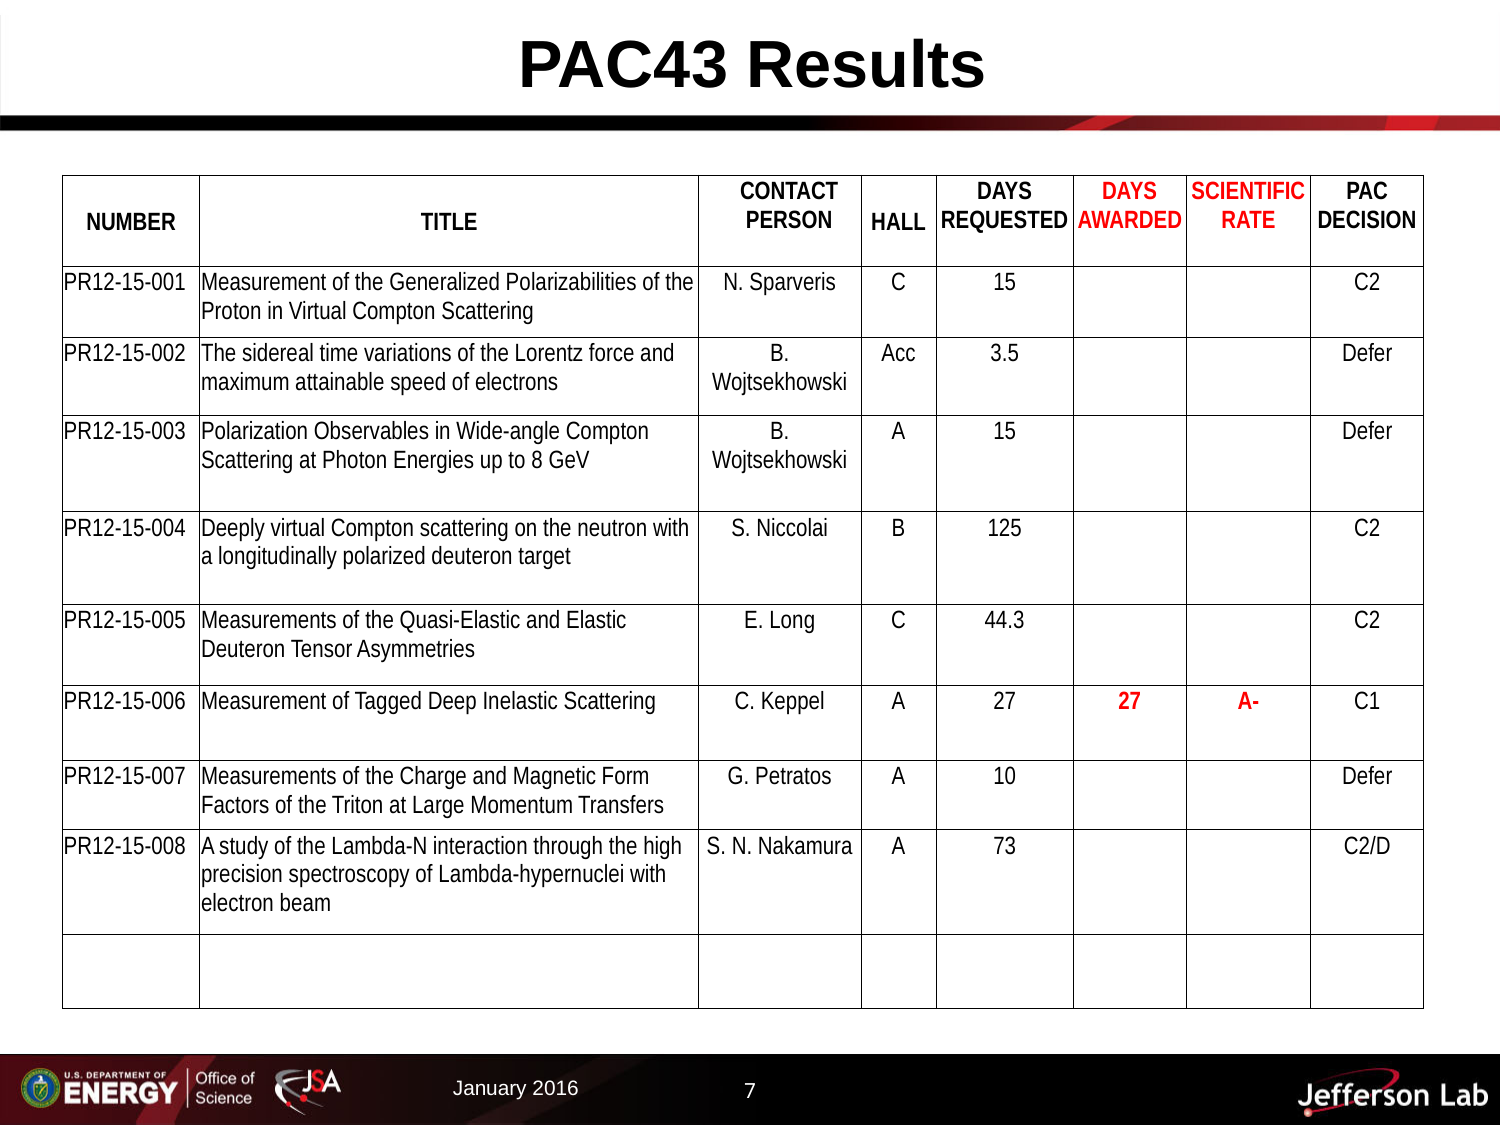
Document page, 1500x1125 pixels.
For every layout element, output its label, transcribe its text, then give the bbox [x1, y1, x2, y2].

table_cell [1187, 512, 1310, 604]
table_cell [200, 935, 698, 1008]
table_cell C2 [1311, 605, 1423, 685]
table_cell [1187, 416, 1310, 511]
table_cell Defer [1311, 338, 1423, 415]
table_cell N. Sparveris [699, 267, 861, 337]
table_cell Measurement of Tagged Deep Inelastic Scattering [200, 686, 698, 760]
table_cell [1187, 338, 1310, 415]
table_header DAYS REQUESTED [937, 176, 1073, 266]
table_cell A [862, 761, 936, 829]
picture [0, 0, 1500, 1125]
table_cell S. N. Nakamura [699, 830, 861, 934]
table_cell [1311, 935, 1423, 1008]
table_cell B [862, 512, 936, 604]
table_cell B. Wojtsekhowski [699, 338, 861, 415]
table_cell Measurements of the Quasi-Elastic and Elastic Deuteron Tensor Asymmetries [200, 605, 698, 685]
table_cell E. Long [699, 605, 861, 685]
table_cell A [862, 830, 936, 934]
table_cell B. Wojtsekhowski [699, 416, 861, 511]
table_cell [1187, 830, 1310, 934]
table_header CONTACT PERSON [699, 176, 861, 266]
table_cell Measurement of the Generalized Polarizabilities of the Proton in Virtual Compton Scattering [200, 267, 698, 337]
table_cell [1074, 830, 1186, 934]
table_cell PR12-15-002 [63, 338, 199, 415]
table_cell 27 [1074, 686, 1186, 760]
table_cell Deeply virtual Compton scattering on the neutron with a longitudinally polarized deuteron target [200, 512, 698, 604]
table_cell C [862, 605, 936, 685]
table_cell [1074, 267, 1186, 337]
title PAC43 Results [142, 12, 1363, 110]
table_cell A study of the Lambda-N interaction through the high precision spectroscopy of Lambda-hypernuclei with electron beam [200, 830, 698, 934]
table_cell [1074, 338, 1186, 415]
table_cell 125 [937, 512, 1073, 604]
table_cell Polarization Observables in Wide-angle Compton Scattering at Photon Energies up to 8 GeV [200, 416, 698, 511]
table_cell [937, 935, 1073, 1008]
table_cell PR12-15-003 [63, 416, 199, 511]
table_cell Defer [1311, 761, 1423, 829]
table_cell PR12-15-005 [63, 605, 199, 685]
table_cell PR12-15-008 [63, 830, 199, 934]
table_cell C2 [1311, 512, 1423, 604]
table_cell [1074, 512, 1186, 604]
table_cell PR12-15-006 [63, 686, 199, 760]
table_header TITLE [200, 176, 698, 266]
table_cell [1187, 935, 1310, 1008]
table_cell C2 [1311, 267, 1423, 337]
table_cell A [862, 686, 936, 760]
table_header DAYS AWARDED [1074, 176, 1186, 266]
table_header SCIENTIFIC RATE [1187, 176, 1310, 266]
table_cell 15 [937, 416, 1073, 511]
table_cell C2/D [1311, 830, 1423, 934]
table_cell [1074, 605, 1186, 685]
table_header PAC DECISION [1311, 176, 1423, 266]
table_header NUMBER [63, 176, 199, 266]
table_cell Acc [862, 338, 936, 415]
table_cell PR12-15-004 [63, 512, 199, 604]
table_cell C1 [1311, 686, 1423, 760]
table_cell A [862, 416, 936, 511]
table_cell [1074, 761, 1186, 829]
table_cell Measurements of the Charge and Magnetic Form Factors of the Triton at Large Momentum Transfers [200, 761, 698, 829]
table_cell [63, 935, 199, 1008]
table_cell [1074, 416, 1186, 511]
table_cell S. Niccolai [699, 512, 861, 604]
table_cell 27 [937, 686, 1073, 760]
table_header HALL [862, 176, 936, 266]
table_cell [1187, 761, 1310, 829]
table_cell 10 [937, 761, 1073, 829]
table_cell [1187, 267, 1310, 337]
table_cell [699, 935, 861, 1008]
table_cell 73 [937, 830, 1073, 934]
table_cell [1074, 935, 1186, 1008]
table_cell G. Petratos [699, 761, 861, 829]
table_cell C [862, 267, 936, 337]
table_cell A- [1187, 686, 1310, 760]
table_cell 44.3 [937, 605, 1073, 685]
table_cell Defer [1311, 416, 1423, 511]
table_cell PR12-15-001 [63, 267, 199, 337]
table_cell The sidereal time variations of the Lorentz force and maximum attainable speed of electrons [200, 338, 698, 415]
table_cell [1187, 605, 1310, 685]
table_cell C. Keppel [699, 686, 861, 760]
table_cell 15 [937, 267, 1073, 337]
table_cell PR12-15-007 [63, 761, 199, 829]
table_cell 3.5 [937, 338, 1073, 415]
table_cell [862, 935, 936, 1008]
